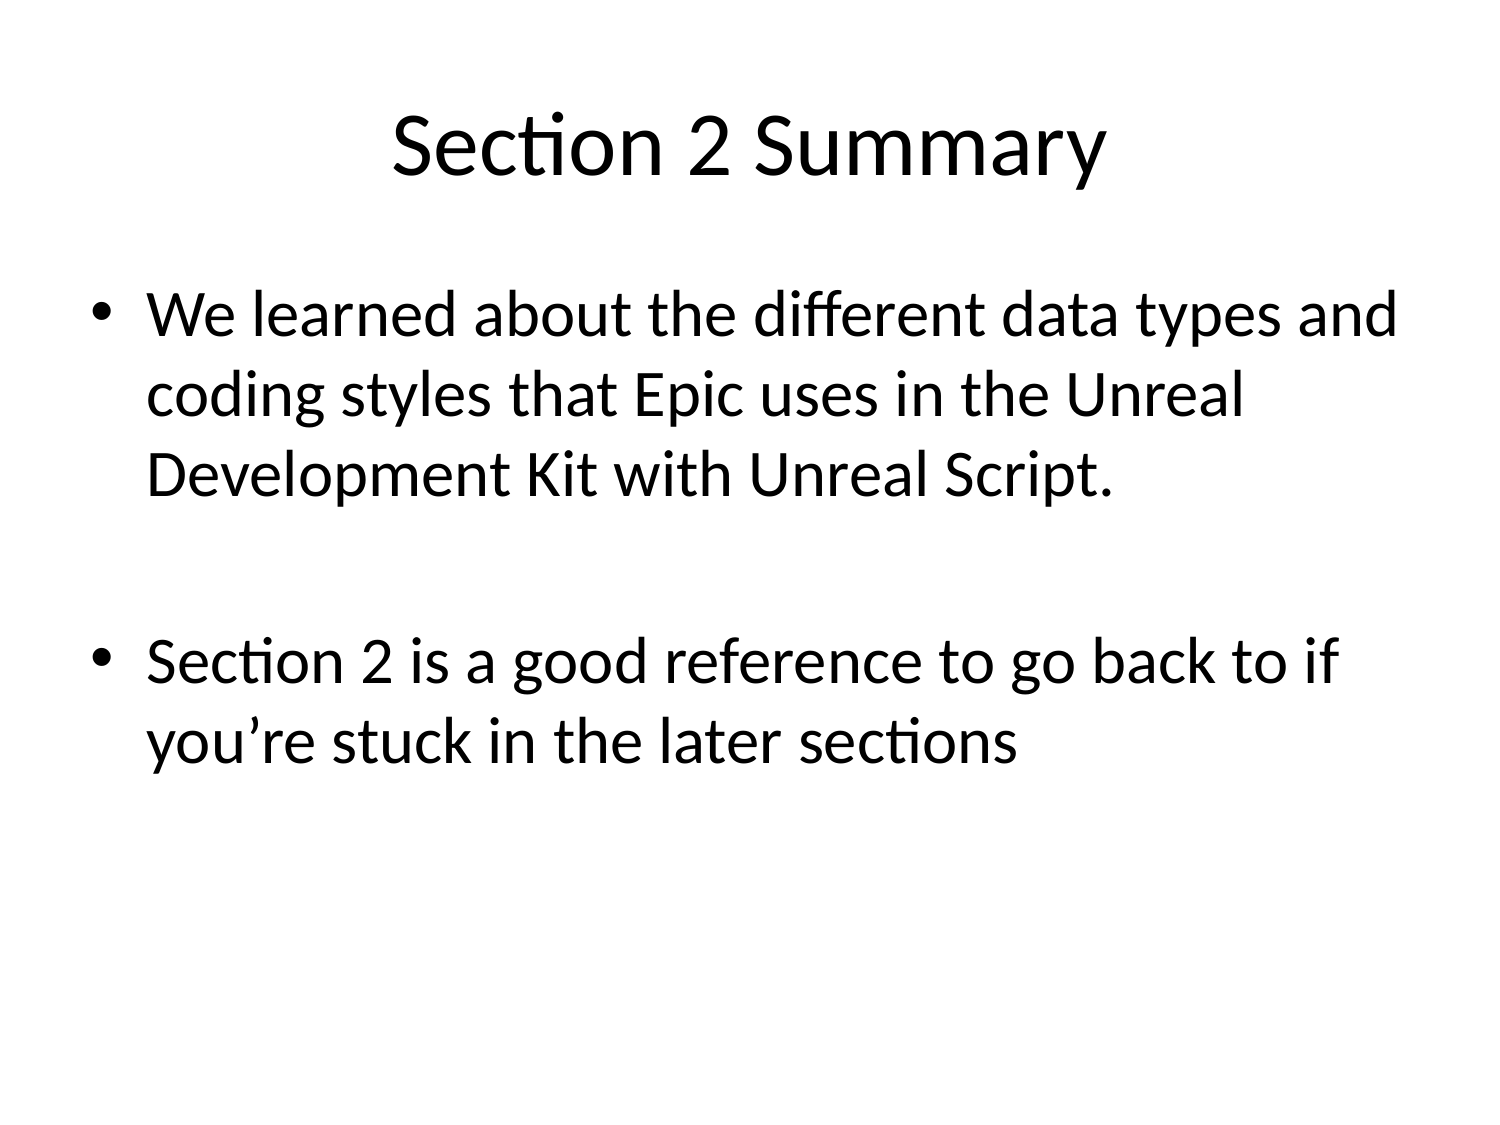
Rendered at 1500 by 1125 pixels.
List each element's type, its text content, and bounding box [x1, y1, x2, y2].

title Section 2 Summary [75, 45, 1425, 233]
list We learned about the different data types and coding styles that Epic uses in the Unreal Development Kit with Unreal Script. Section 2 is a good reference to go back to if you’re stuck in the later sections [75, 262, 1425, 1005]
